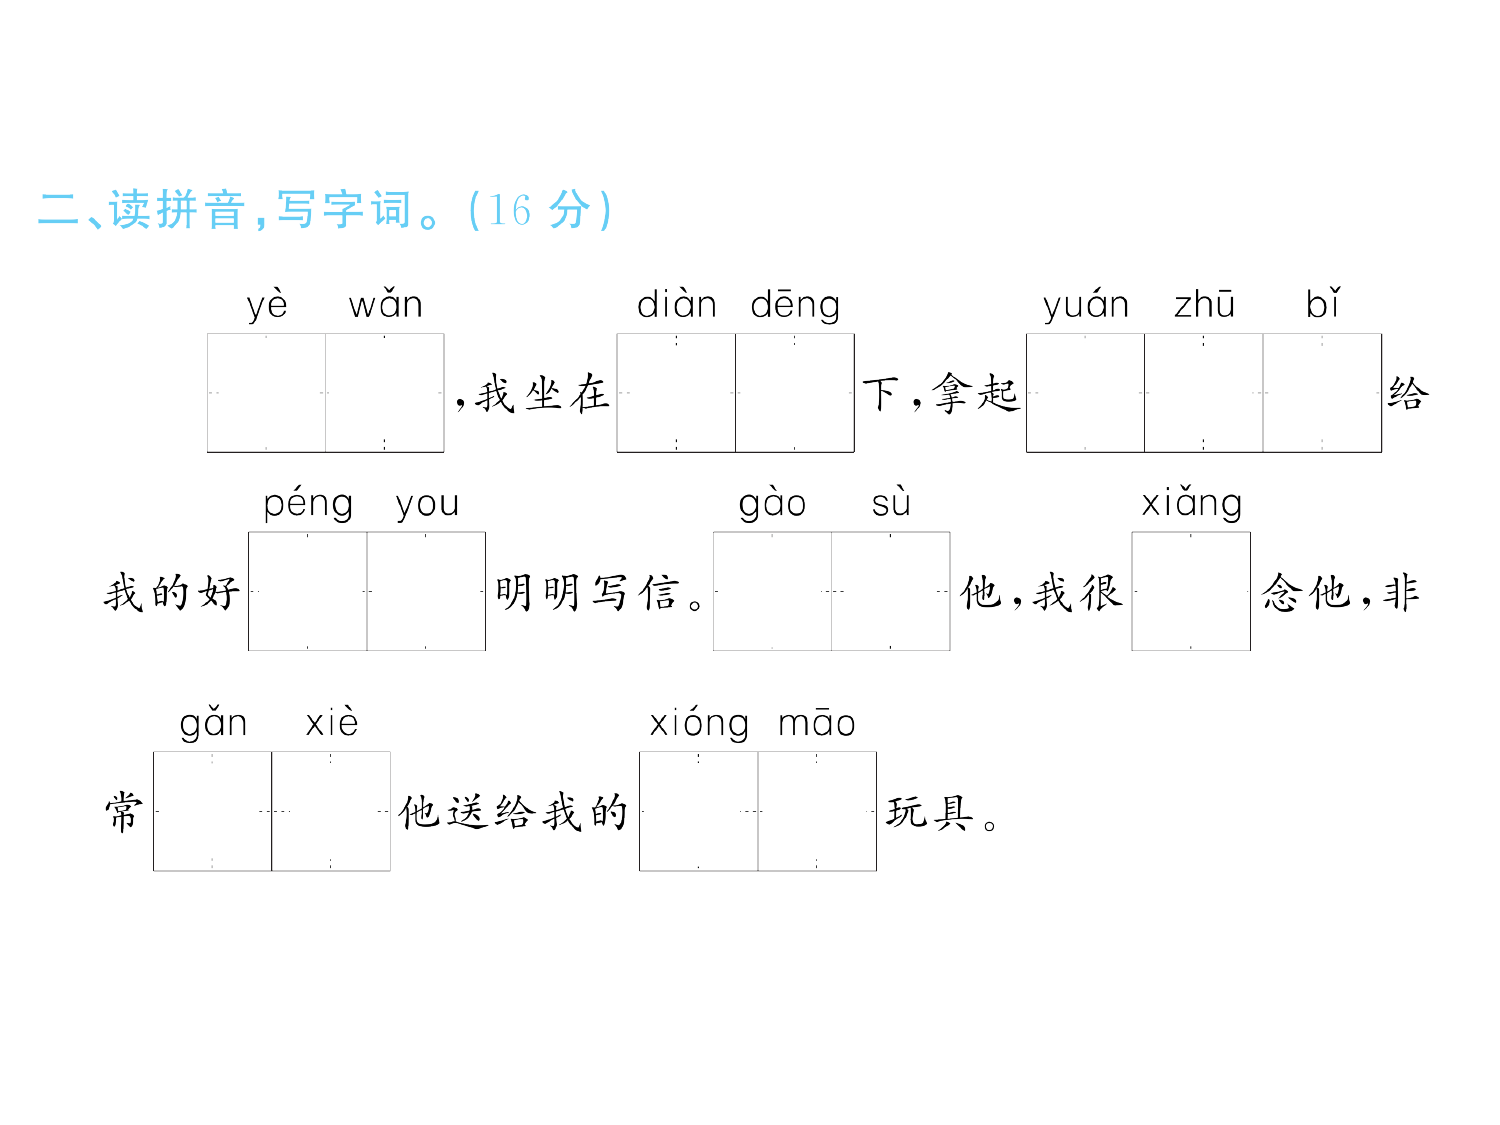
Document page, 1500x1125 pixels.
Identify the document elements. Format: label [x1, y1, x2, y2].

picture [35, 177, 1453, 897]
